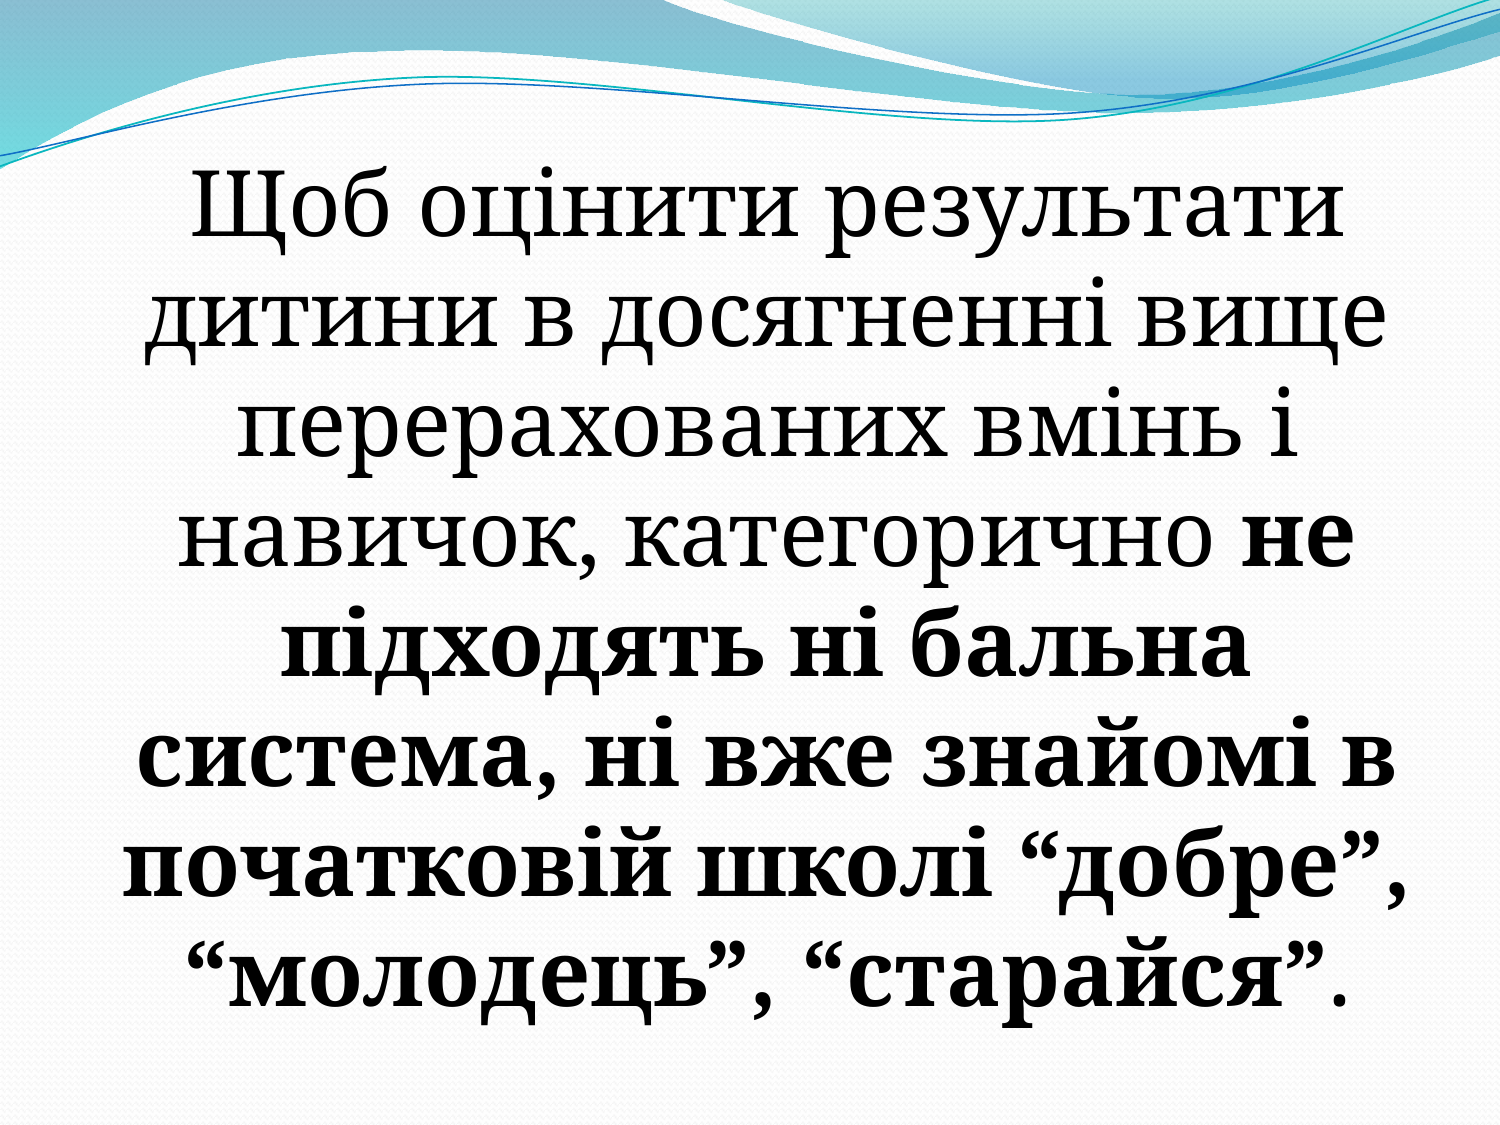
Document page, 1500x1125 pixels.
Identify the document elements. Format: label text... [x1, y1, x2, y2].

text_box Щоб оцінити результати дитини в досягненні вище перерахованих вмінь і навичок, категорично не підходять ні бальна система, ні вже знайомі в початковій школі “добре”, “молодець”, “старайся”. [100, 137, 1436, 1032]
